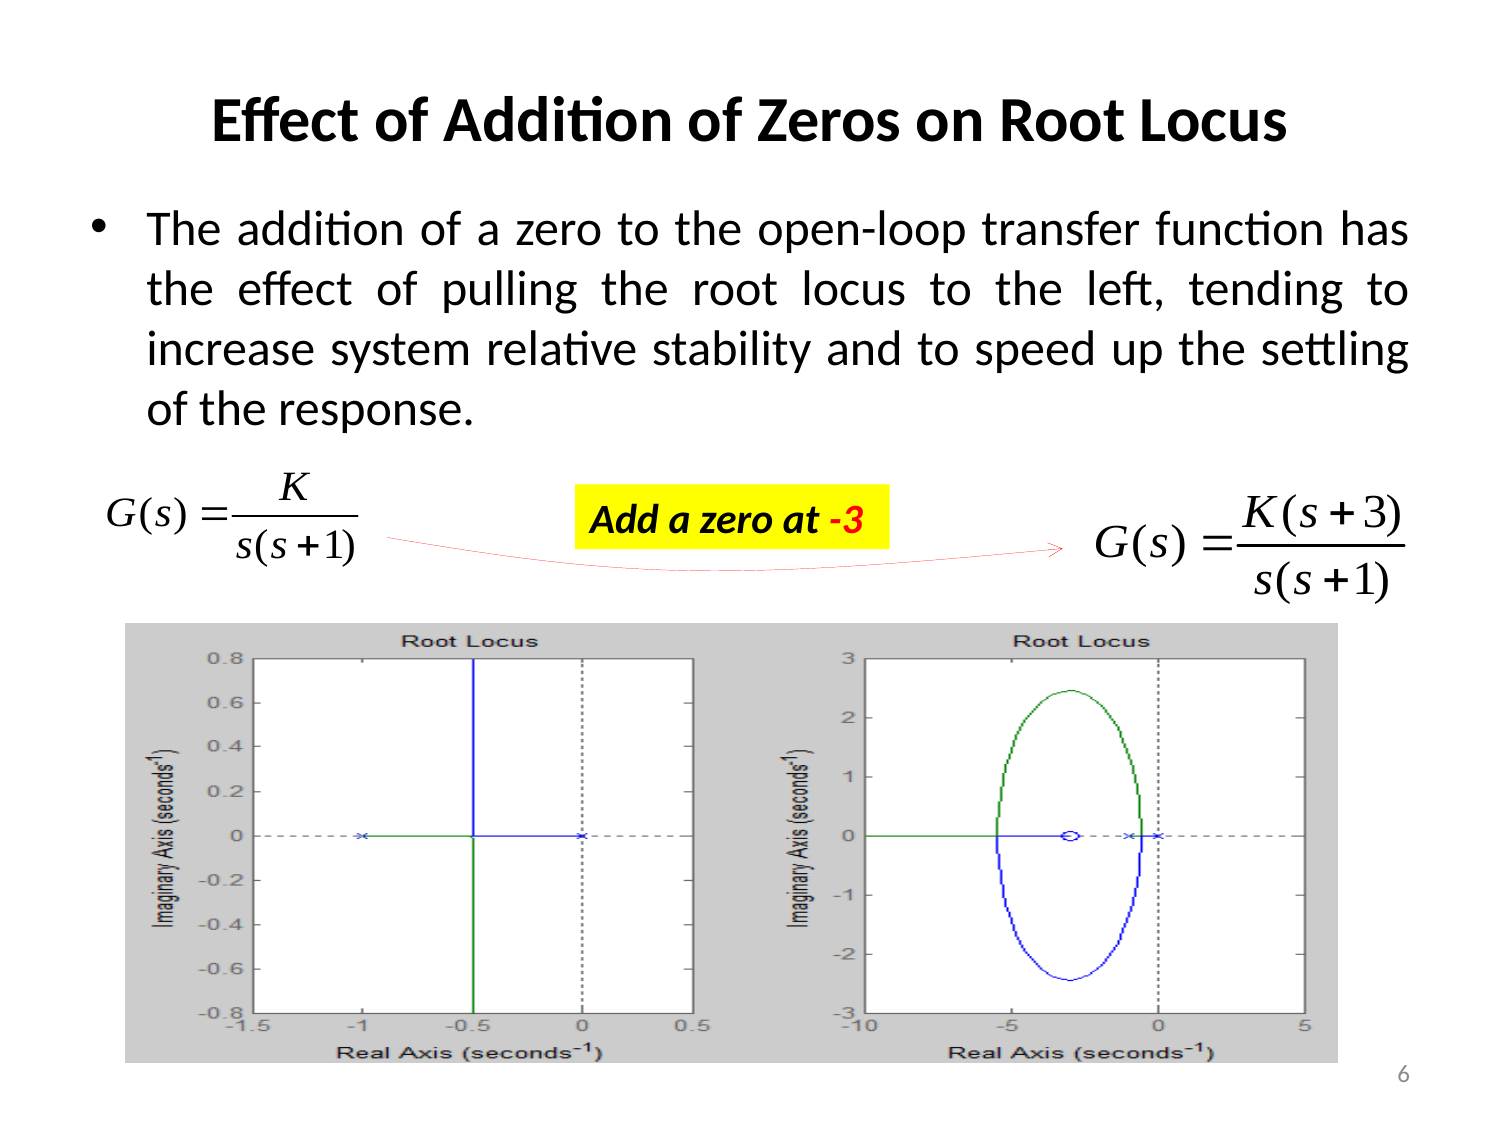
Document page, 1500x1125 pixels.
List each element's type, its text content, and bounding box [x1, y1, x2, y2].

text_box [1087, 482, 1417, 613]
text_box Add a zero at -3 [575, 484, 890, 550]
title Effect of Addition of Zeros on Root Locus [75, 45, 1425, 187]
text_box [387, 537, 1063, 571]
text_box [99, 460, 369, 576]
slide_number 6 [1074, 1042, 1425, 1103]
picture [124, 623, 1338, 1063]
list The addition of a zero to the open-loop transfer function has the effect of pulling the root locus to the left, tending to increase system relative stability and to speed up the settling of the response. [75, 187, 1425, 955]
